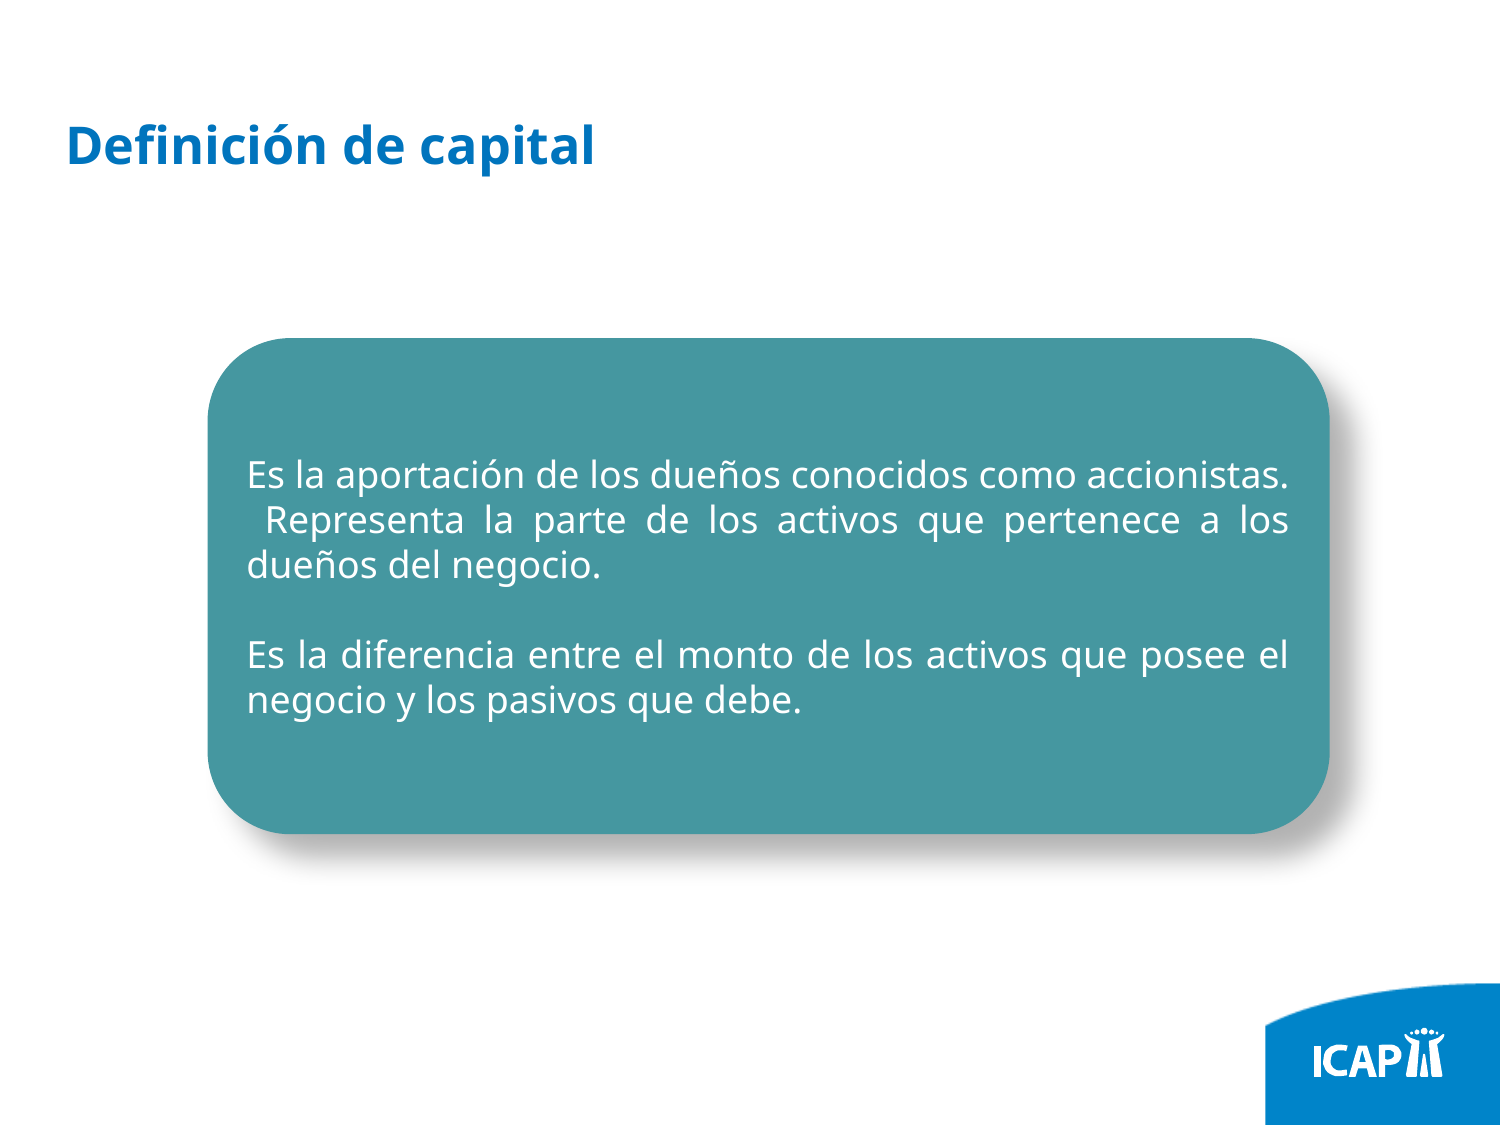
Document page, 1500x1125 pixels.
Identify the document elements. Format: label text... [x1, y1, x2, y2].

title Definición de capital [50, 75, 1488, 213]
text_box Es la aportación de los dueños conocidos como accionistas. Representa la parte de los activos que pertenece a los dueños del negocio. Es la diferencia entre el monto de los activos que posee el negocio y los pasivos que debe. [207, 338, 1330, 835]
